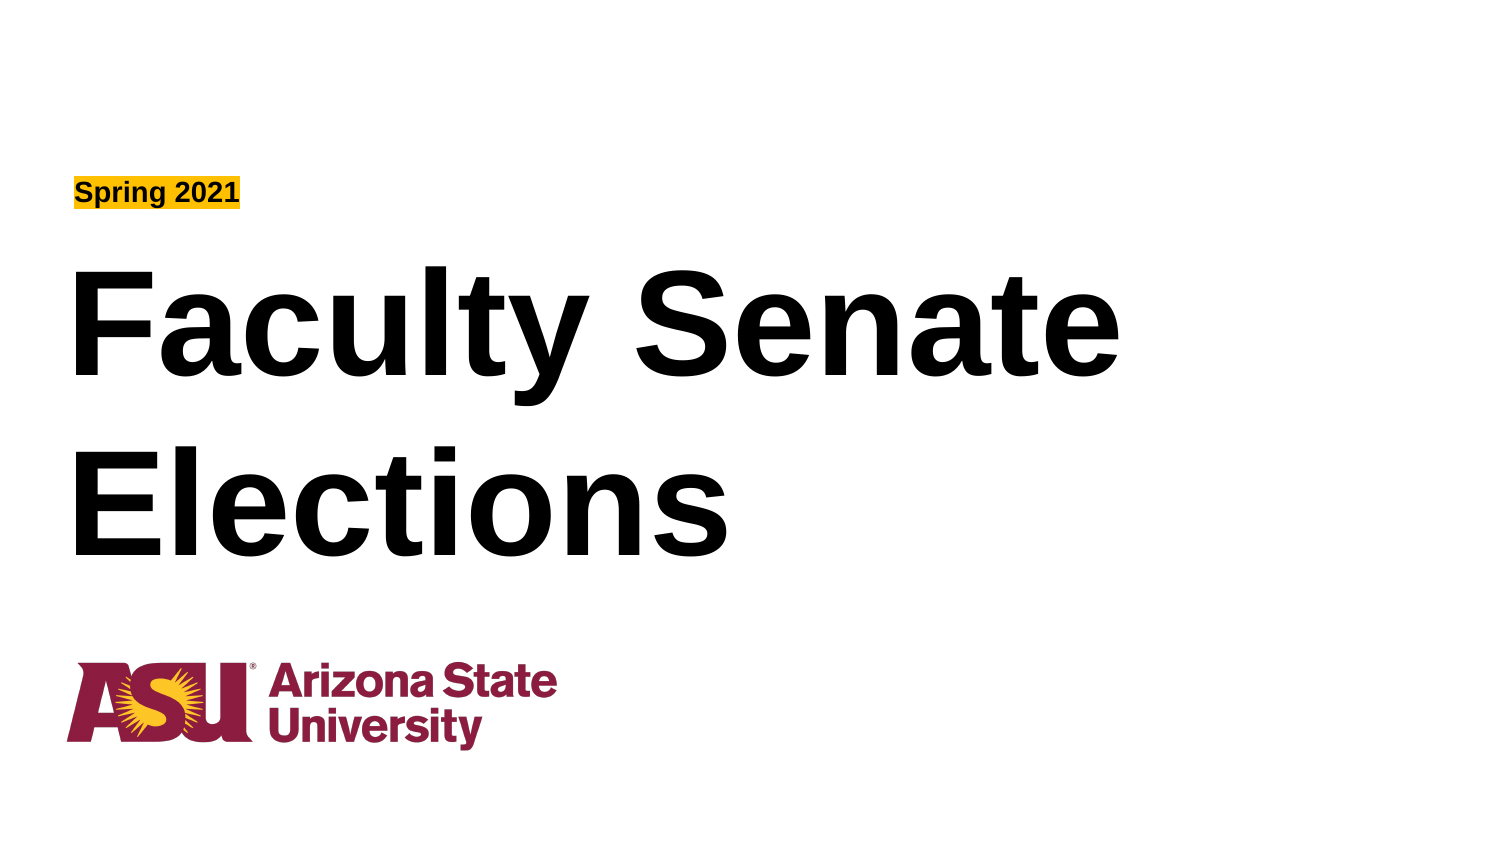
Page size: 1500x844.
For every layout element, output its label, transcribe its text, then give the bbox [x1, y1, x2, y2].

subtitle Spring 2021 [59, 164, 1291, 224]
title Faculty Senate Elections [51, 210, 1449, 407]
picture [27, 623, 596, 781]
